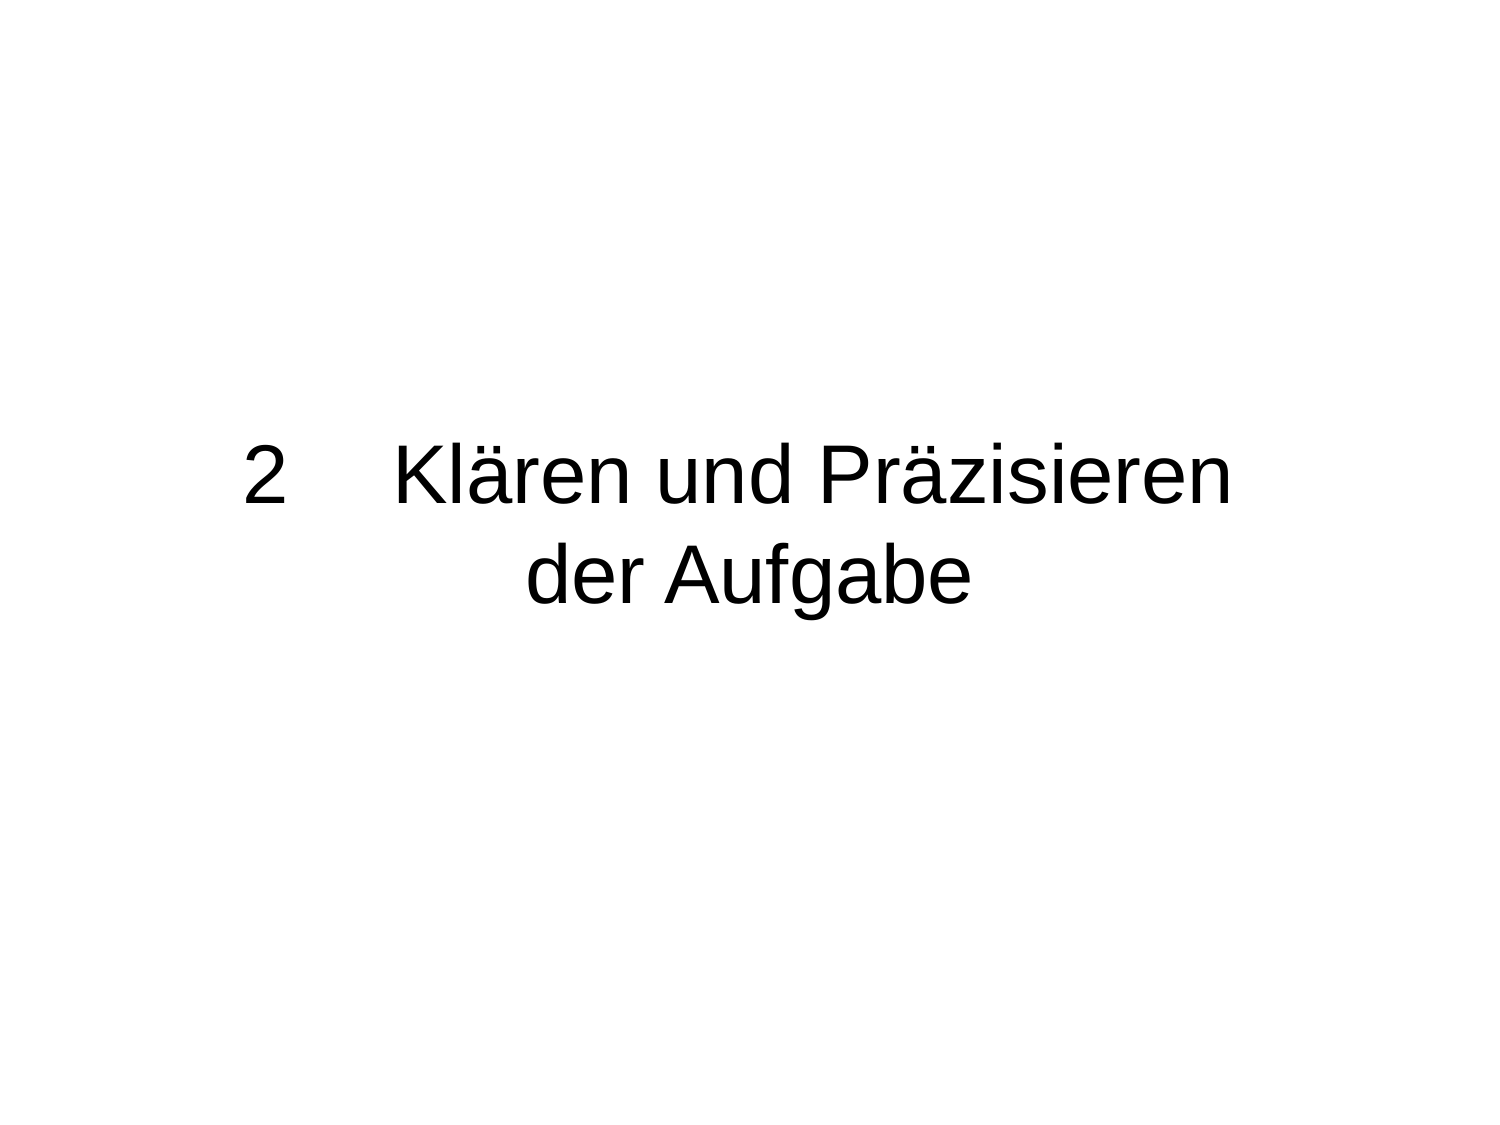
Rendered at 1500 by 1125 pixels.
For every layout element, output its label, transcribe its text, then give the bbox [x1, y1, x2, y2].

title 2 Klären und Präzisieren der Aufgabe [112, 349, 1388, 591]
